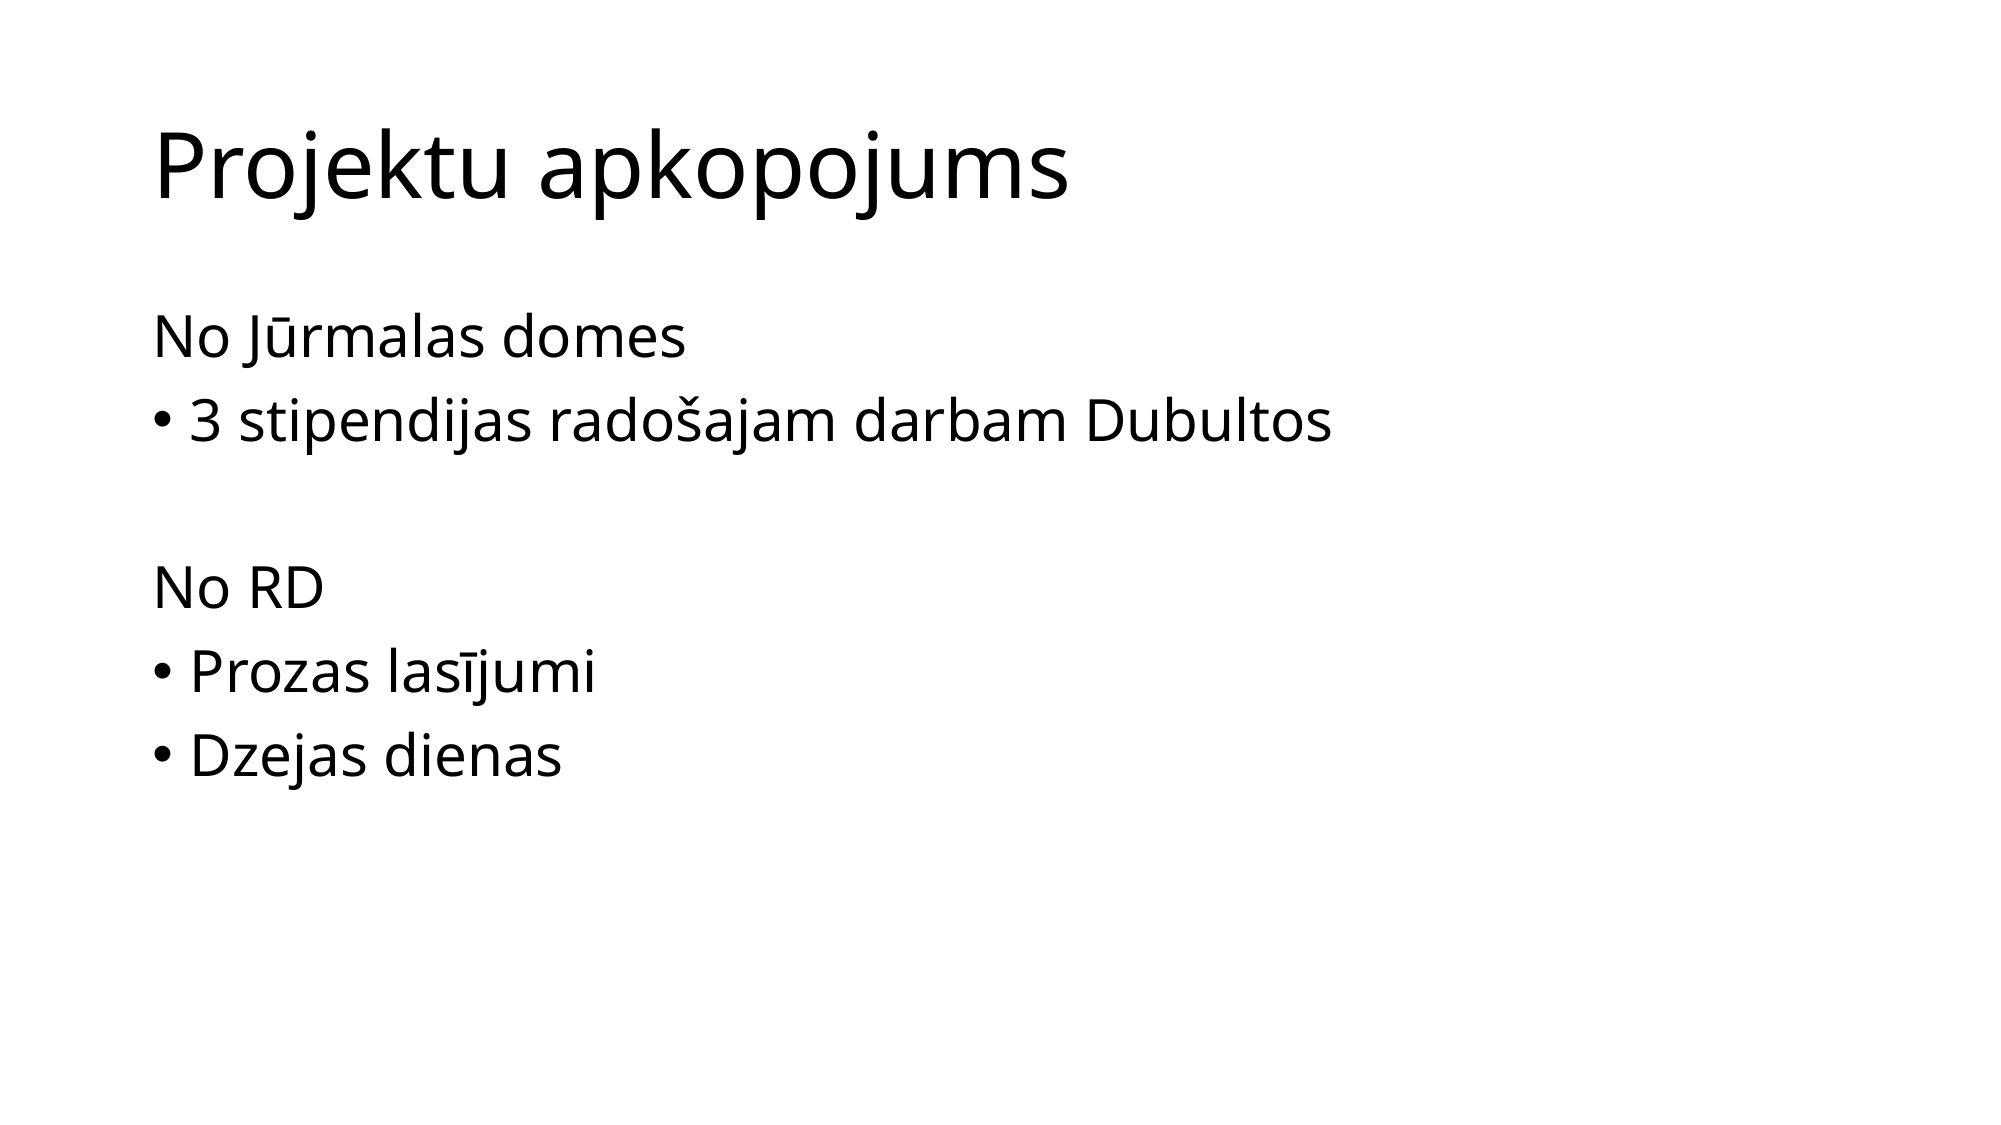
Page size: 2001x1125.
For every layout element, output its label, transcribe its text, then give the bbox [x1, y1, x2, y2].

title Projektu apkopojums [137, 59, 1863, 278]
list No Jūrmalas domes 3 stipendijas radošajam darbam Dubultos No RD Prozas lasījumi Dzejas dienas [137, 299, 1863, 1014]
